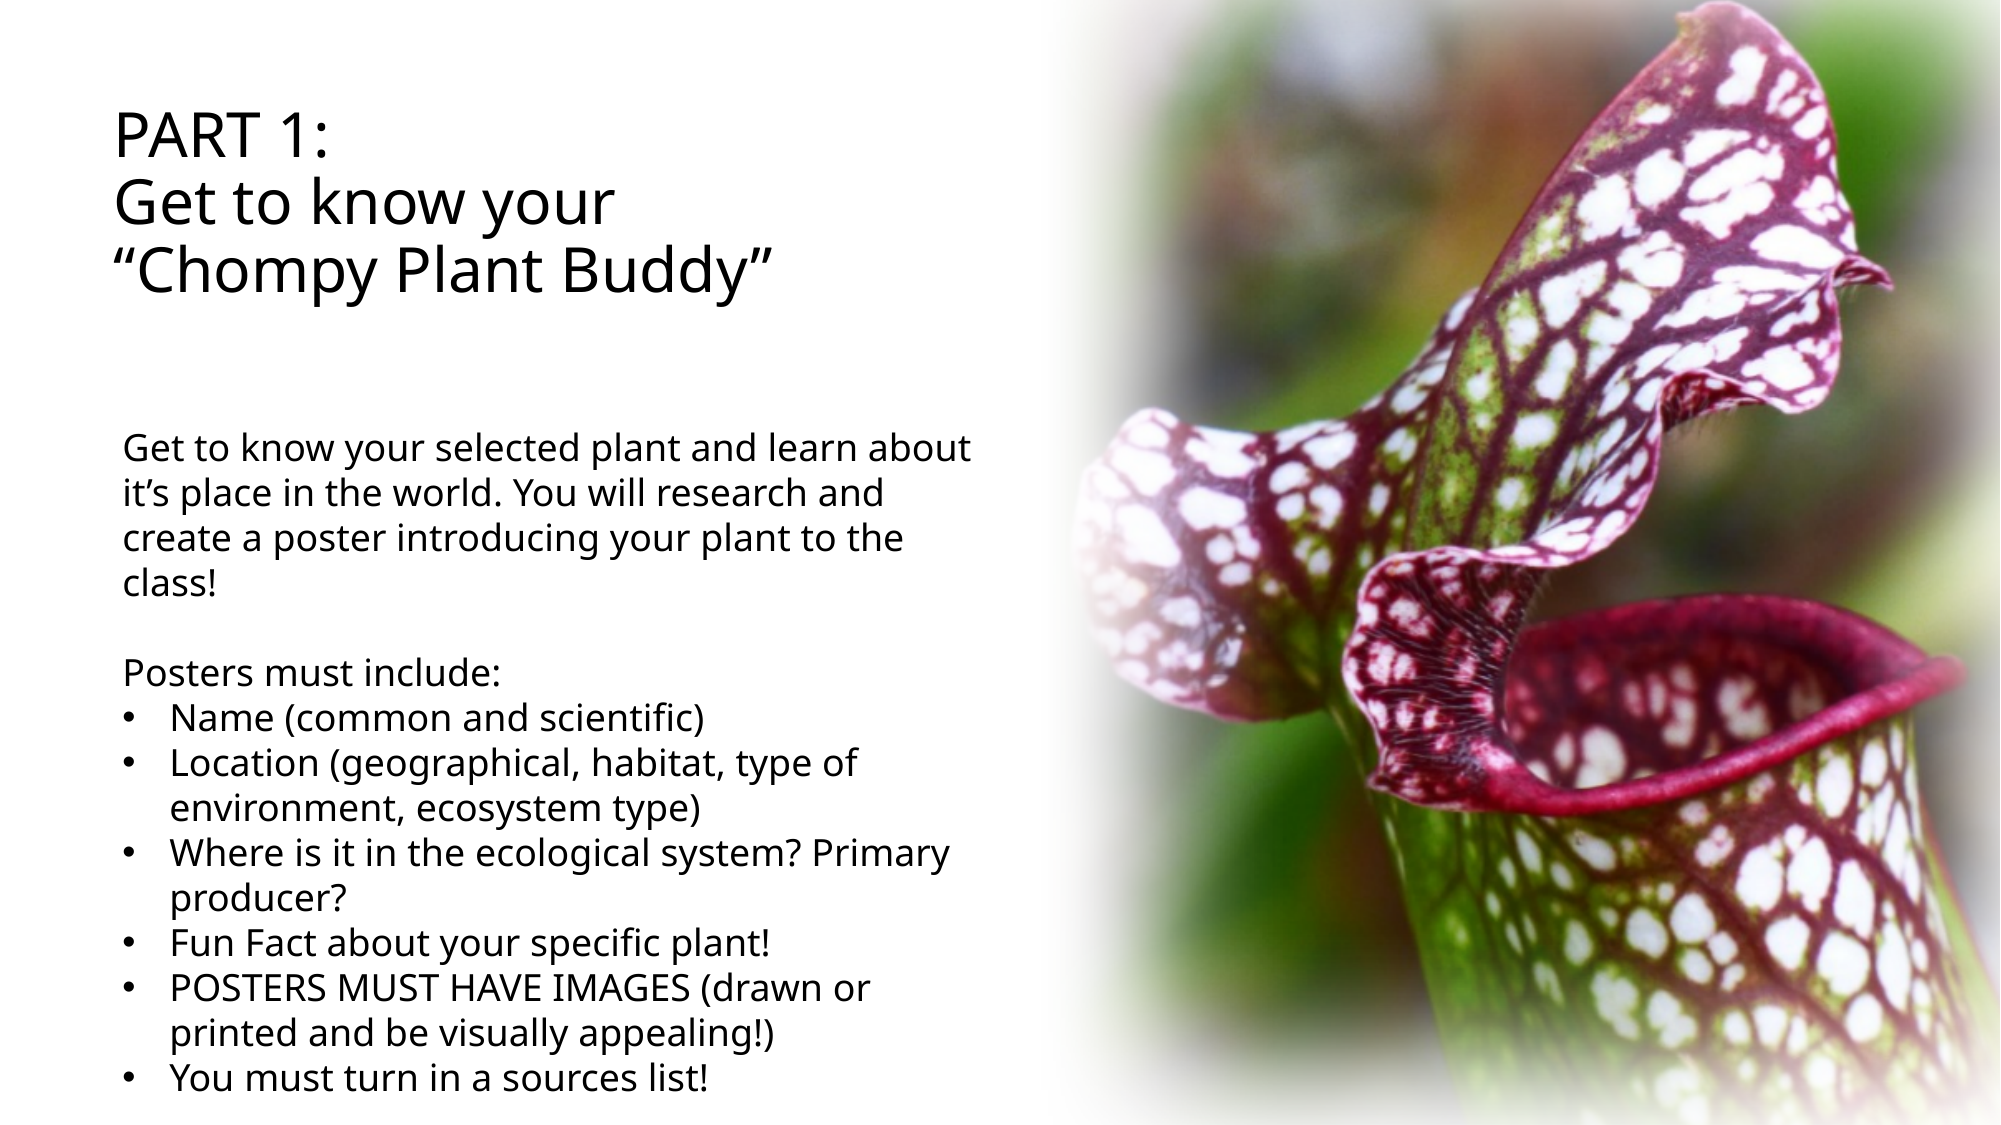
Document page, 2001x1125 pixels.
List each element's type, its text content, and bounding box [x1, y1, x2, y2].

title PART 1: Get to know your “Chompy Plant Buddy” [98, 95, 822, 314]
text_box Get to know your selected plant and learn about it’s place in the world. You will research and create a poster introducing your plant to the class! Posters must include: Name (common and scientific) Location (geographical, habitat, type of environment, ecosystem type) Where is it in the ecological system? Primary producer? Fun Fact about your specific plant! POSTERS MUST HAVE IMAGES (drawn or printed and be visually appealing!) You must turn in a sources list! [107, 416, 1000, 1107]
picture [1036, 0, 2000, 1125]
